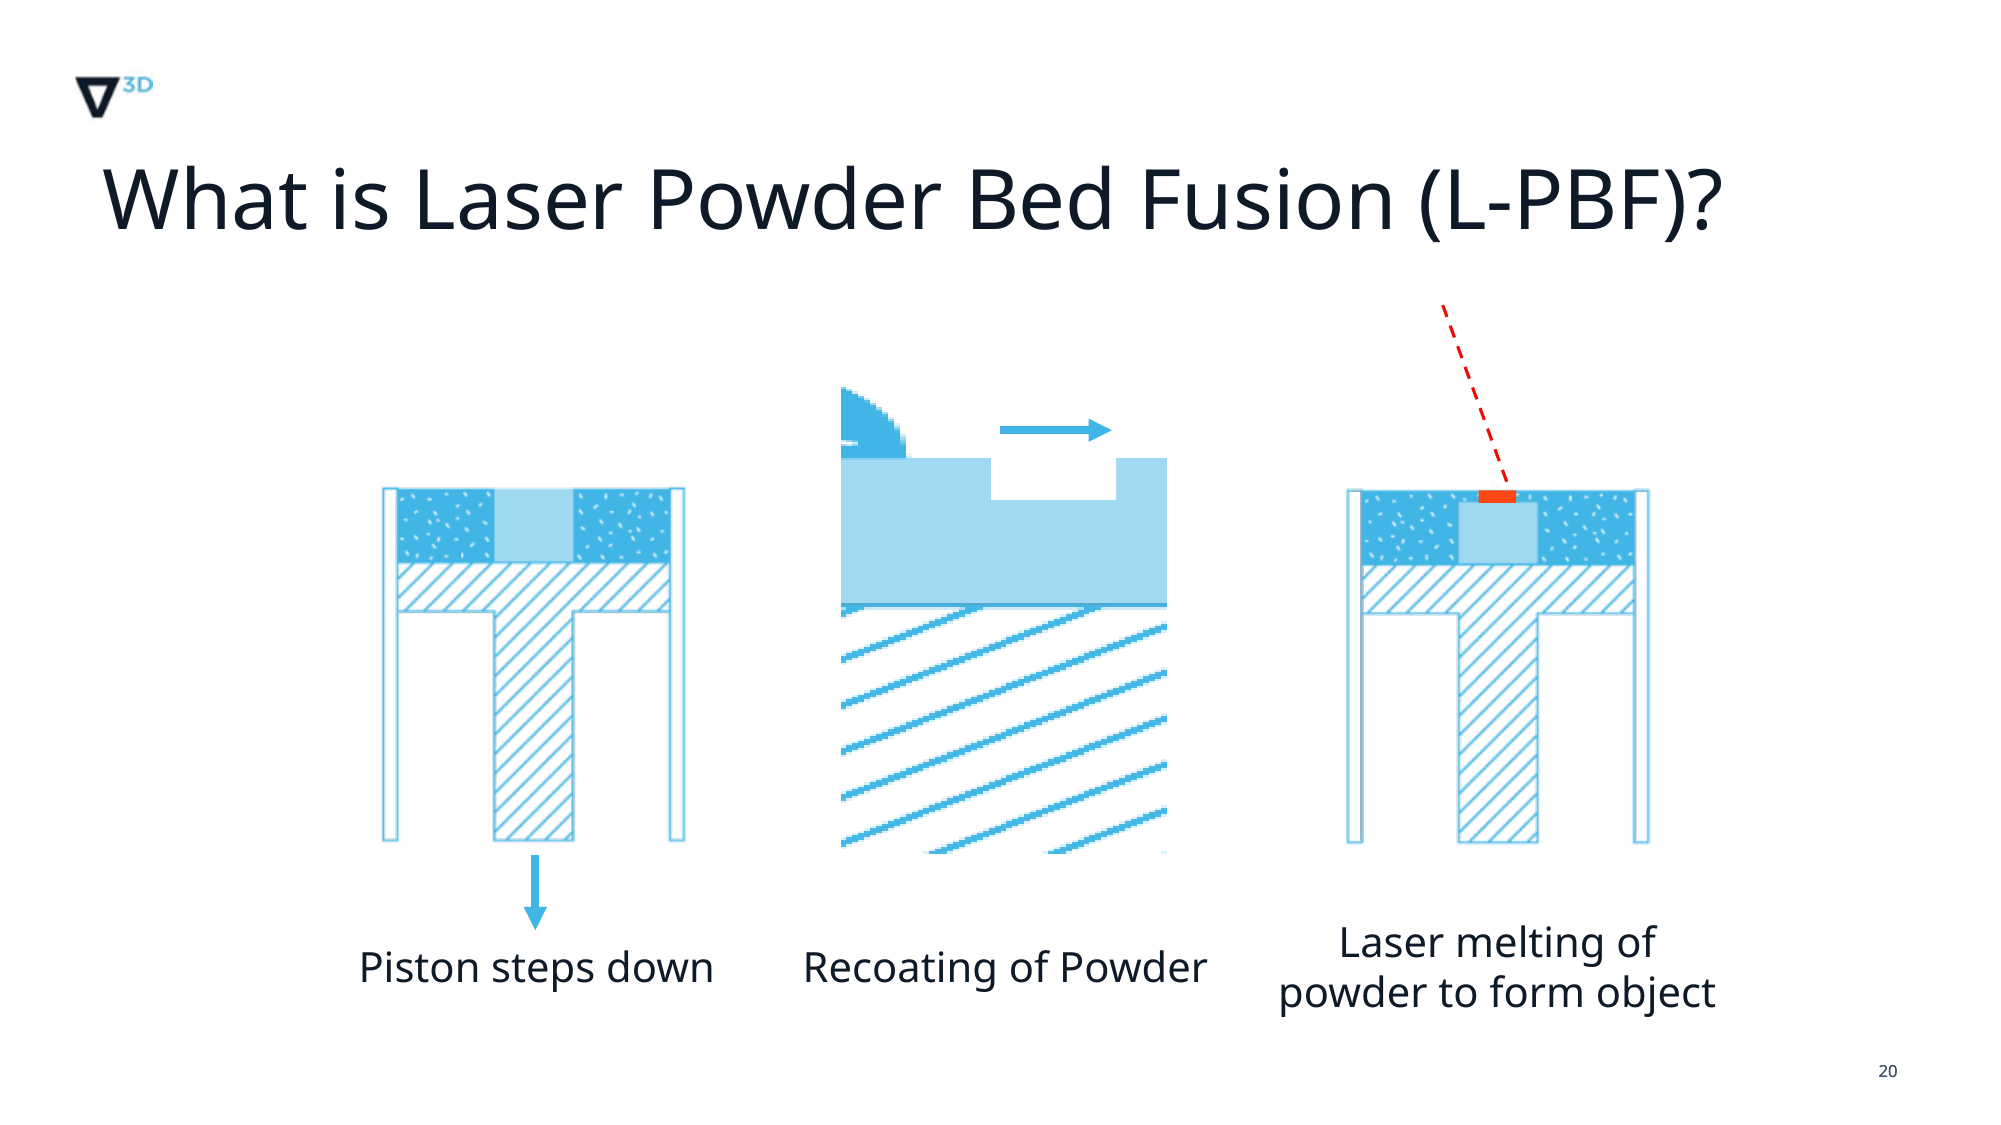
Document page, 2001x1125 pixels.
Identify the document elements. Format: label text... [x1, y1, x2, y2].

picture [372, 480, 698, 856]
text_box Laser melting of powder to form object [1263, 908, 1731, 1024]
text_box Piston steps down [343, 933, 730, 999]
slide_number 20 [1837, 1054, 1913, 1091]
picture [1334, 481, 1660, 857]
text_box Recoating of Powder [788, 933, 1223, 999]
picture [75, 58, 153, 138]
title What is Laser Powder Bed Fusion (L-PBF)? [87, 149, 1913, 266]
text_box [841, 378, 1167, 854]
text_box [1442, 305, 1508, 483]
